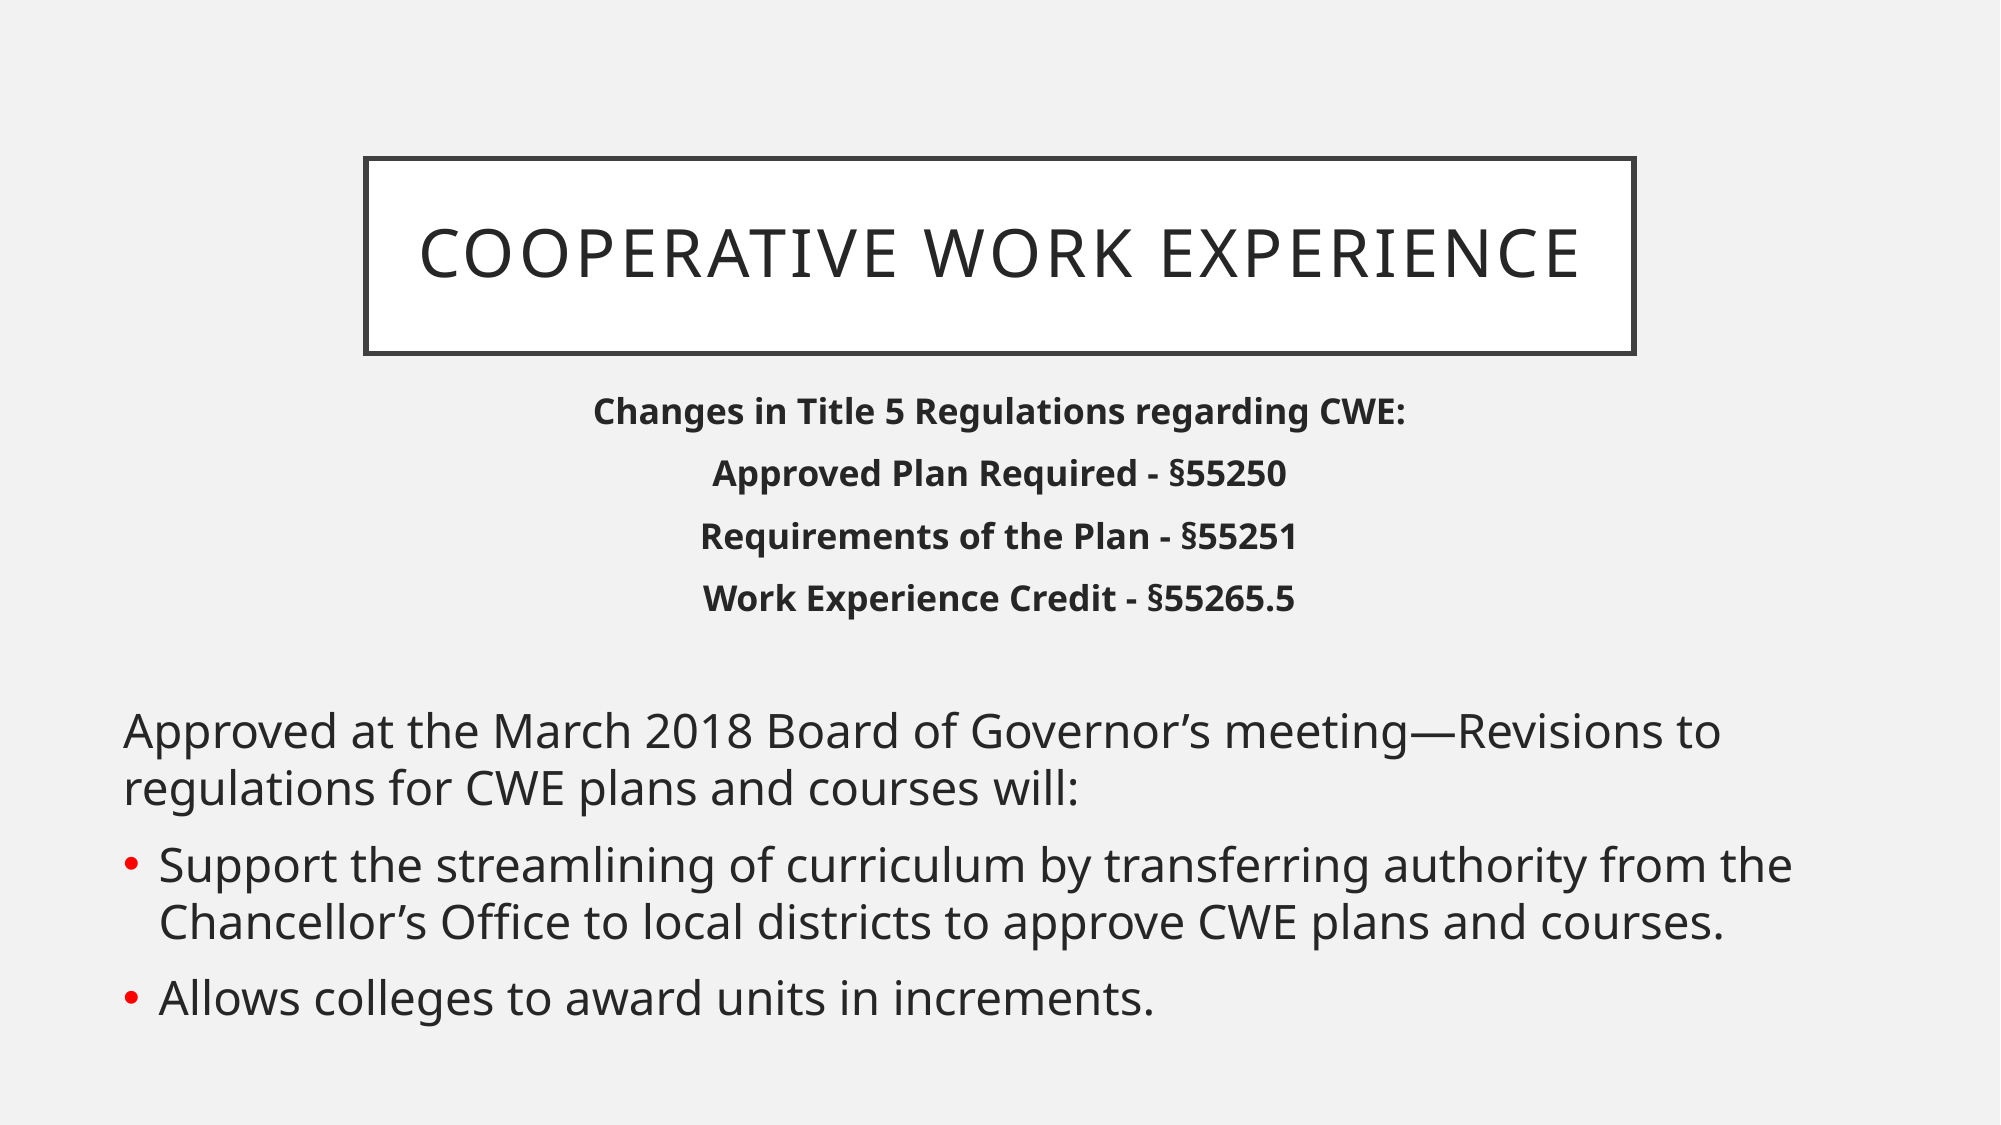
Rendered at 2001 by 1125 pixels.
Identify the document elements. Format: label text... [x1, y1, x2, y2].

title Cooperative Work experience [363, 156, 1637, 356]
list Changes in Title 5 Regulations regarding CWE: Approved Plan Required - §55250 Requirements of the Plan - §55251 Work Experience Credit - §55265.5 Approved at the March 2018 Board of Governor’s meeting—Revisions to regulations for CWE plans and courses will: Support the streamlining of curriculum by transferring authority from the Chancellor’s Office to local districts to approve CWE plans and courses. Allows colleges to award units in increments. [108, 381, 1891, 1041]
